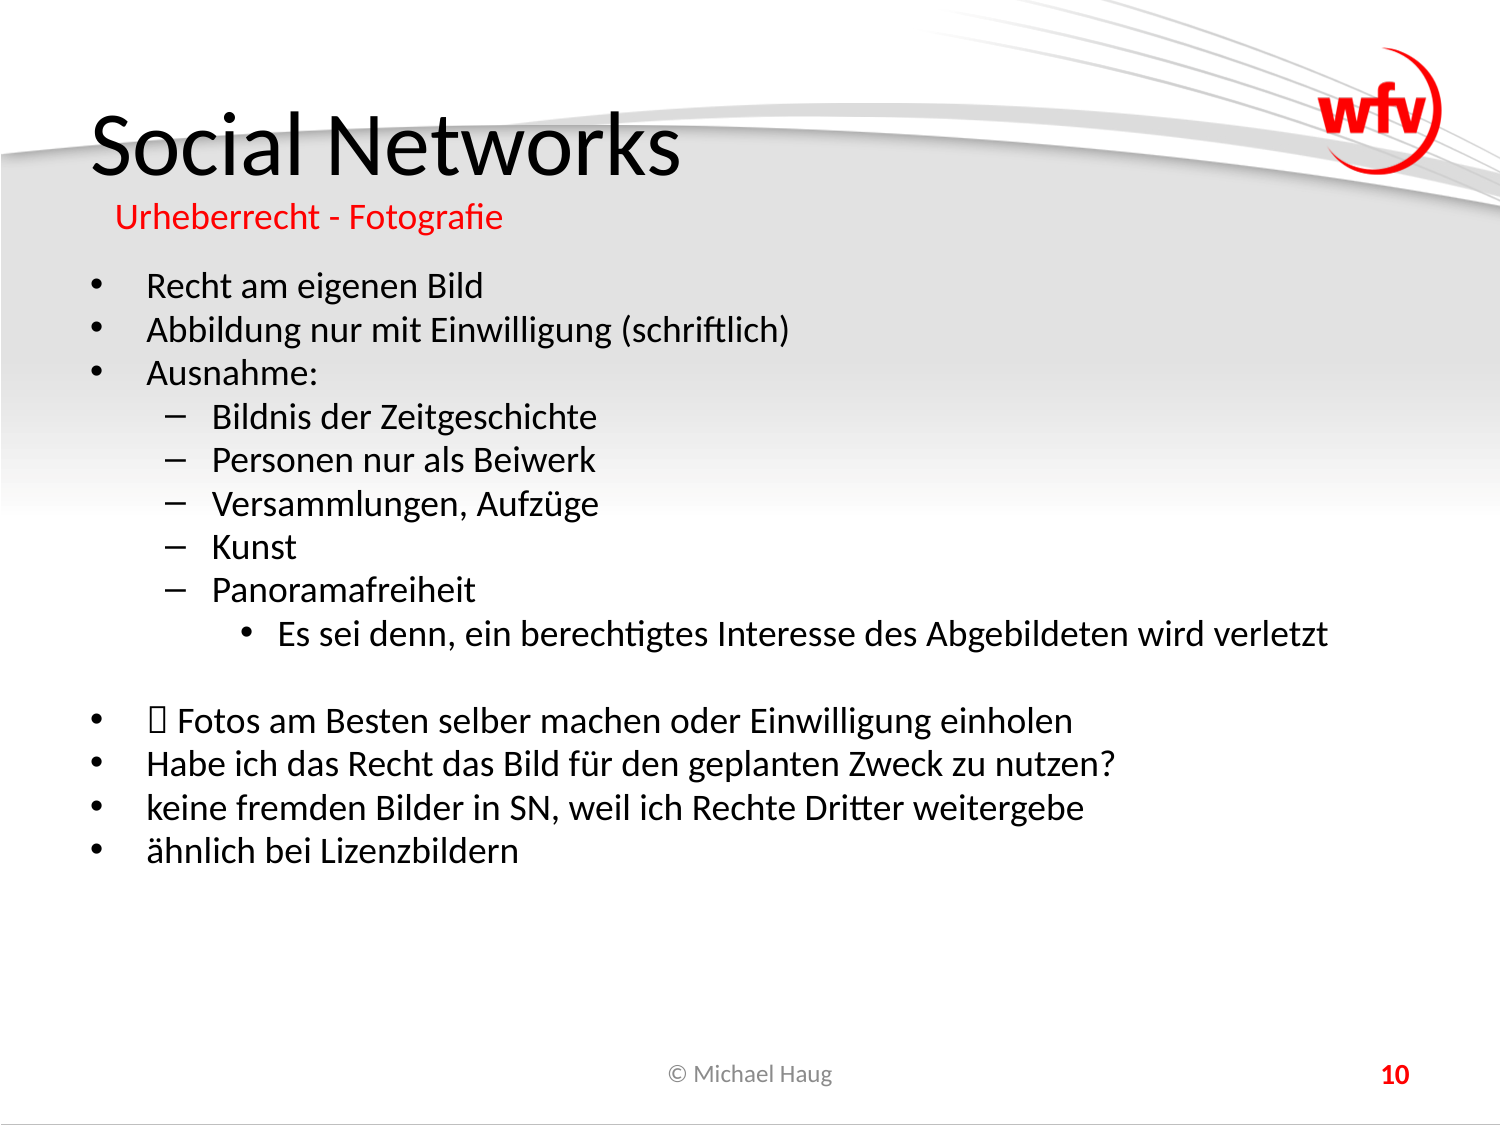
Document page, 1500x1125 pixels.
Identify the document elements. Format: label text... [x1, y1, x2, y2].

title Social Networks [75, 45, 1425, 233]
list Recht am eigenen Bild Abbildung nur mit Einwilligung (schriftlich) Ausnahme: Bildnis der Zeitgeschichte Personen nur als Beiwerk Versammlungen, Aufzüge Kunst Panoramafreiheit Es sei denn, ein berechtigtes Interesse des Abgebildeten wird verletzt  Fotos am Besten selber machen oder Einwilligung einholen Habe ich das Recht das Bild für den geplanten Zweck zu nutzen? keine fremden Bilder in SN, weil ich Rechte Dritter weitergebe ähnlich bei Lizenzbildern [75, 262, 1425, 1005]
picture [0, 0, 1500, 1125]
footer © Michael Haug [512, 1042, 988, 1103]
slide_number 10 [1074, 1042, 1425, 1103]
text_box Urheberrecht - Fotografie [100, 184, 1176, 245]
